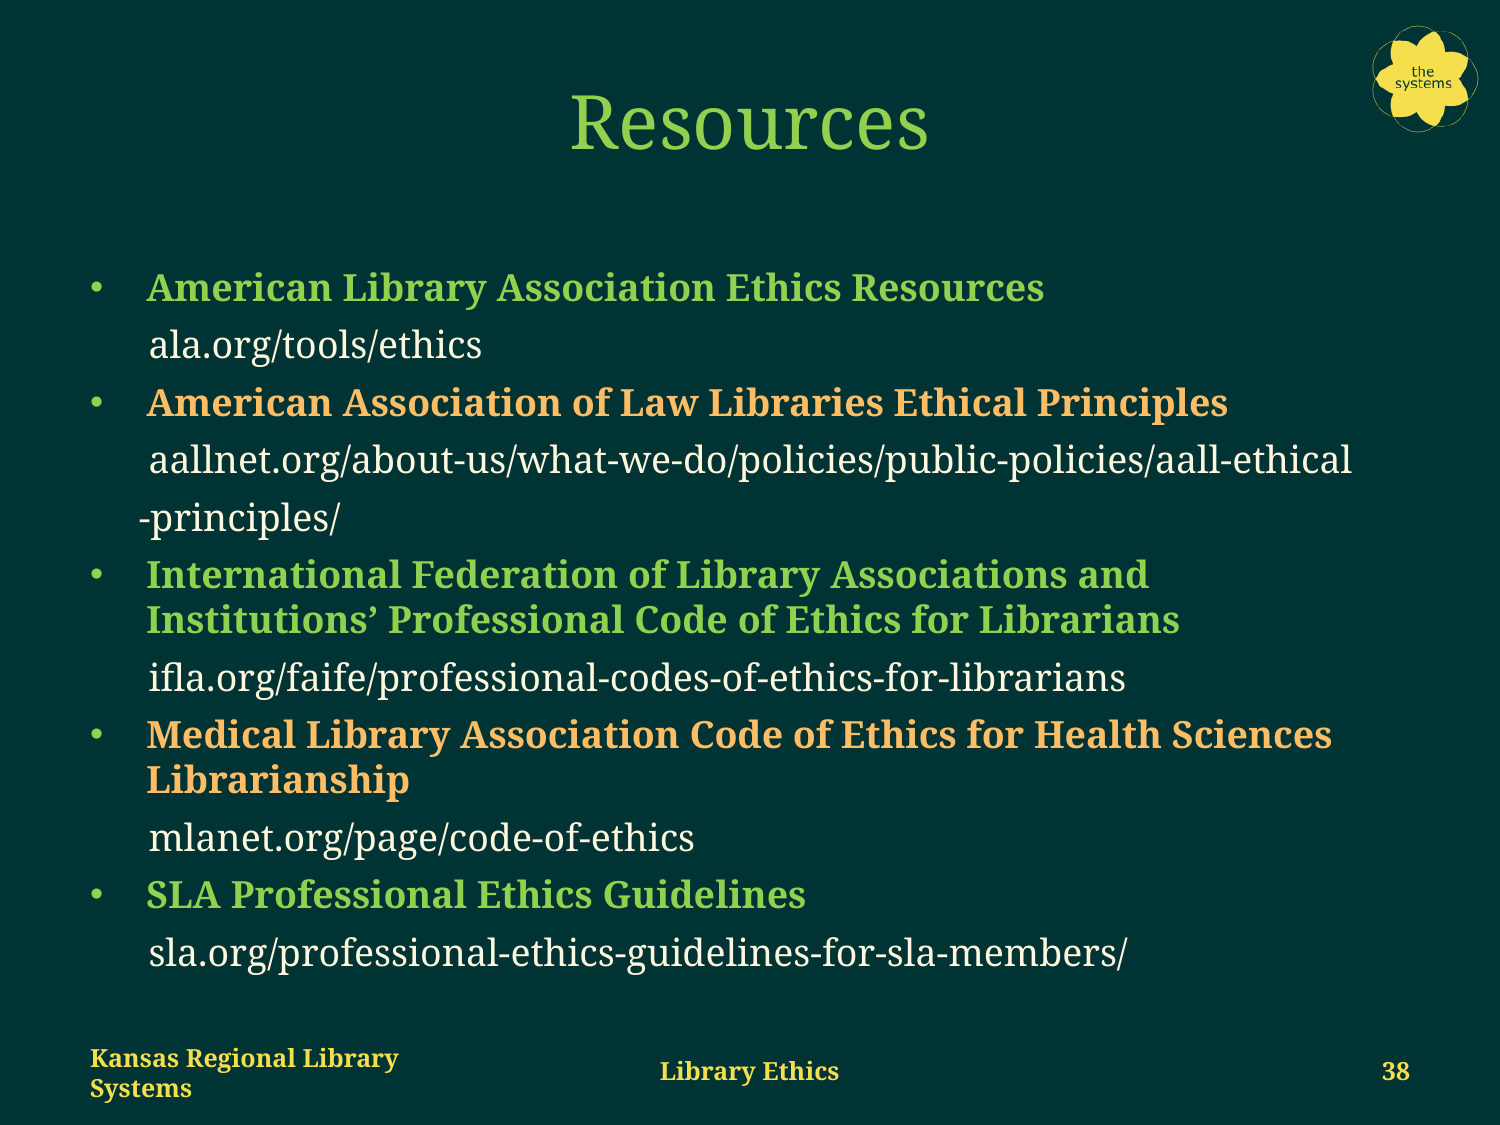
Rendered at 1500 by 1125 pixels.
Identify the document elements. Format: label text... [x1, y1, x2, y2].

list American Library Association Ethics Resources ala.org/tools/ethics American Association of Law Libraries Ethical Principles aallnet.org/about-us/what-we-do/policies/public-policies/aall-ethical -principles/ International Federation of Library Associations and Institutions’ Professional Code of Ethics for Librarians ifla.org/faife/professional-codes-of-ethics-for-librarians Medical Library Association Code of Ethics for Health Sciences Librarianship mlanet.org/page/code-of-ethics SLA Professional Ethics Guidelines sla.org/professional-ethics-guidelines-for-sla-members/ [75, 243, 1425, 994]
picture [1368, 22, 1482, 135]
slide_number Kansas Regional Library Systems [75, 1042, 498, 1103]
title Resources [75, 45, 1425, 196]
footer Library Ethics [512, 1042, 988, 1103]
slide_number 37 [1074, 1042, 1425, 1103]
